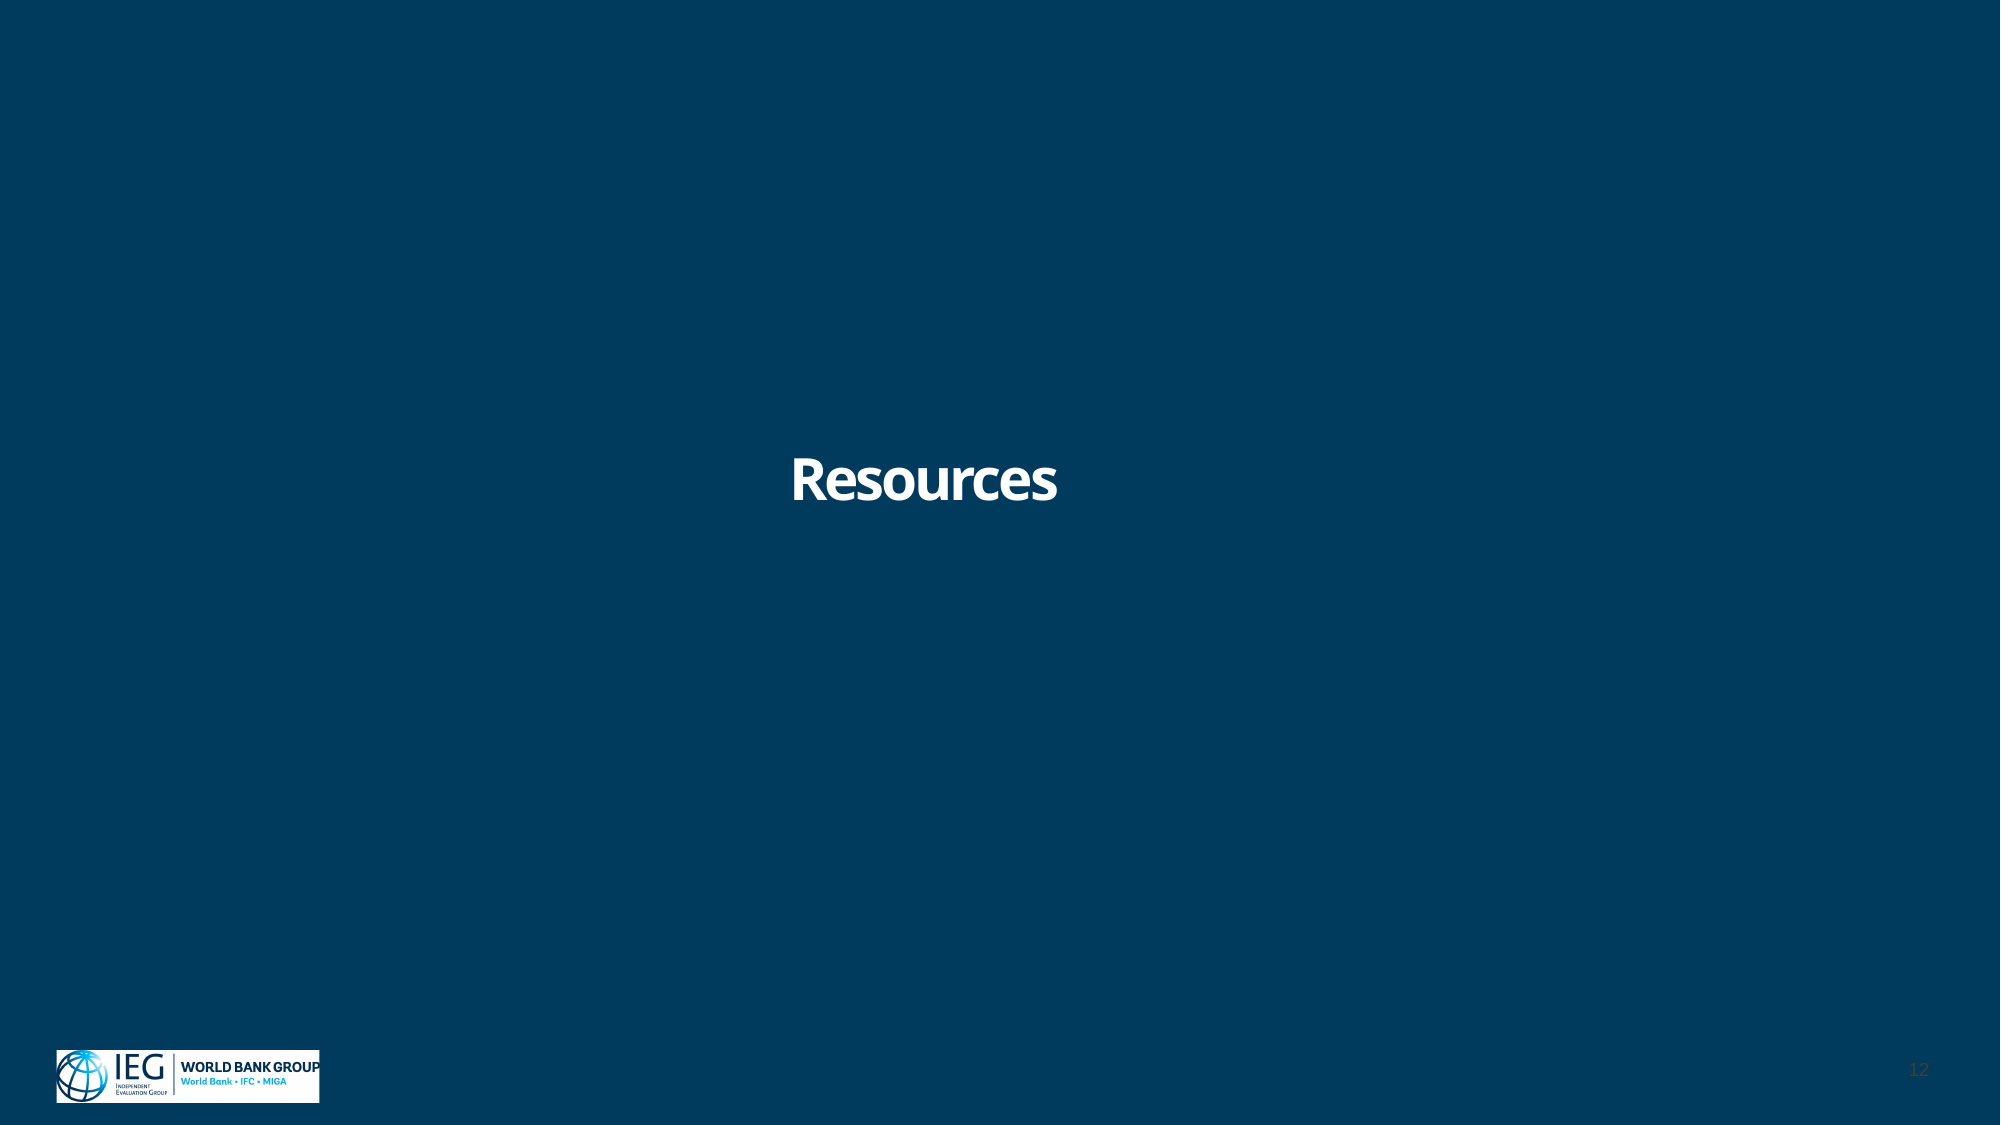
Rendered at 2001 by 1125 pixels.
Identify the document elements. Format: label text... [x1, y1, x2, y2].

list Resources [789, 441, 2000, 608]
picture [56, 1050, 320, 1103]
picture [80, 1061, 86, 1070]
slide_number 12 [1812, 1058, 1930, 1123]
picture [72, 1060, 79, 1066]
